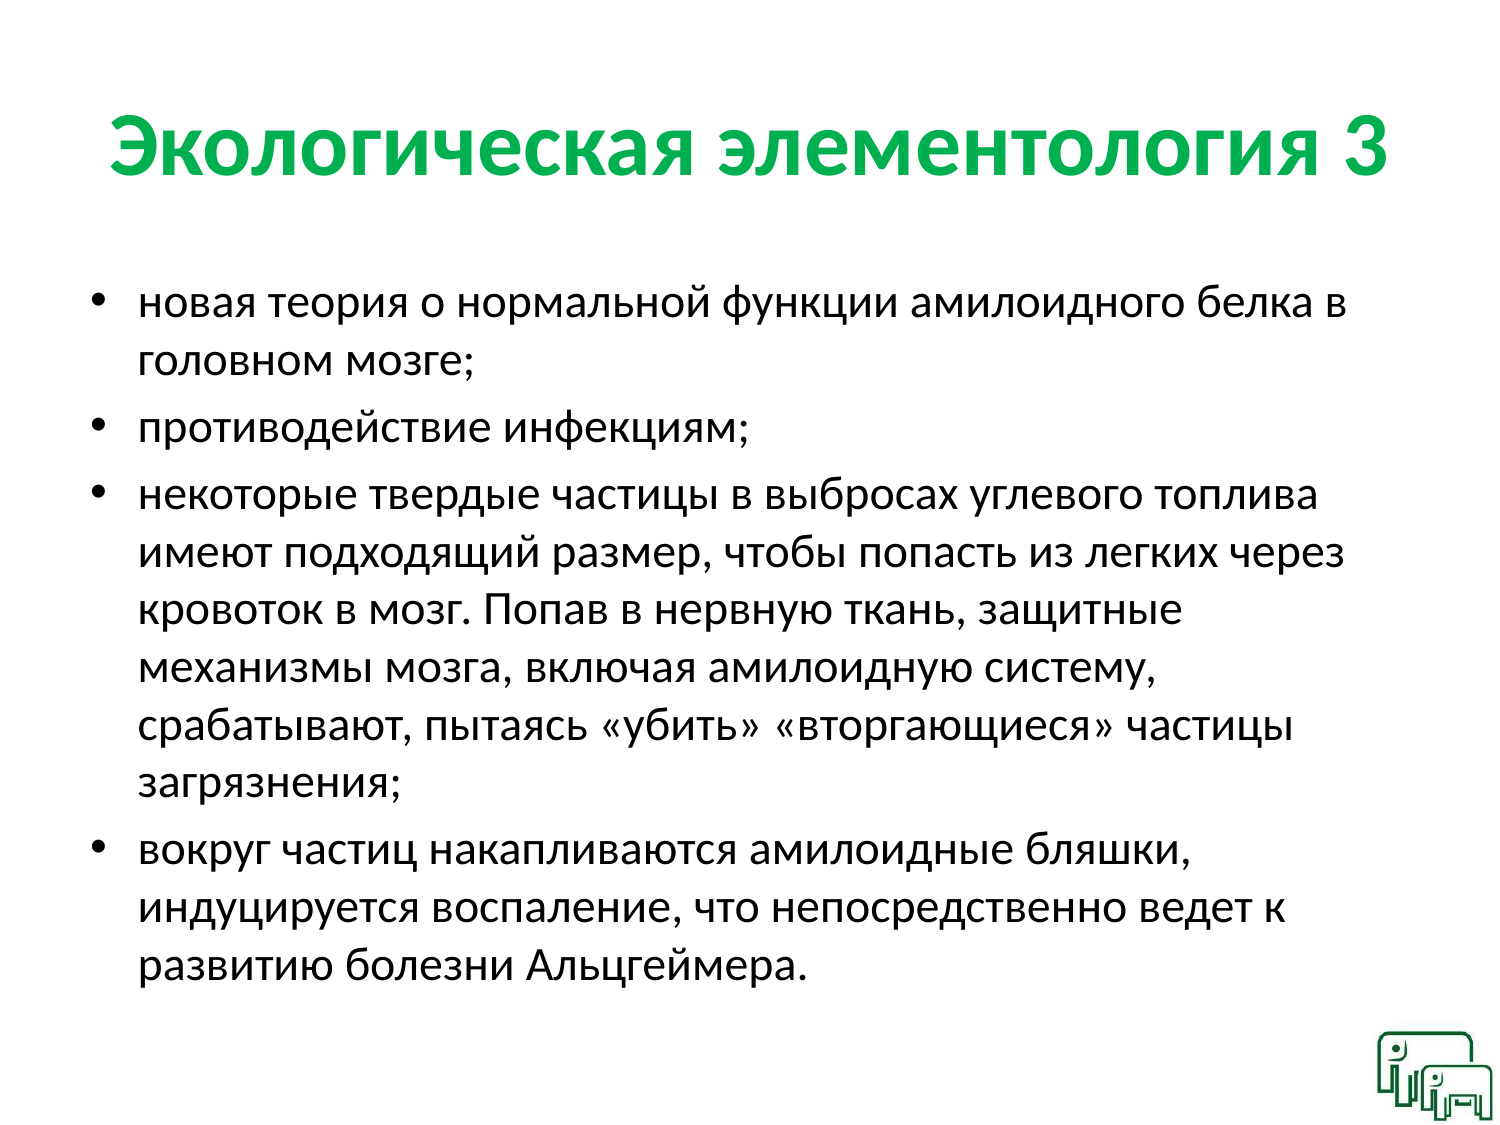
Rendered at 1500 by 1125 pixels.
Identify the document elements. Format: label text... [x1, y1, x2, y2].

list новая теория о нормальной функции амилоидного белка в головном мозге; противодействие инфекциям; некоторые твердые частицы в выбросах углевого топлива имеют подходящий размер, чтобы попасть из легких через кровоток в мозг. Попав в нервную ткань, защитные механизмы мозга, включая амилоидную систему, срабатывают, пытаясь «убить» «вторгающиеся» частицы загрязнения; вокруг частиц накапливаются амилоидные бляшки, индуцируется воспаление, что непосредственно ведет к развитию болезни Альцгеймера. [75, 262, 1425, 1005]
title Экологическая элементология 3 [75, 45, 1425, 233]
picture [1370, 1019, 1500, 1125]
